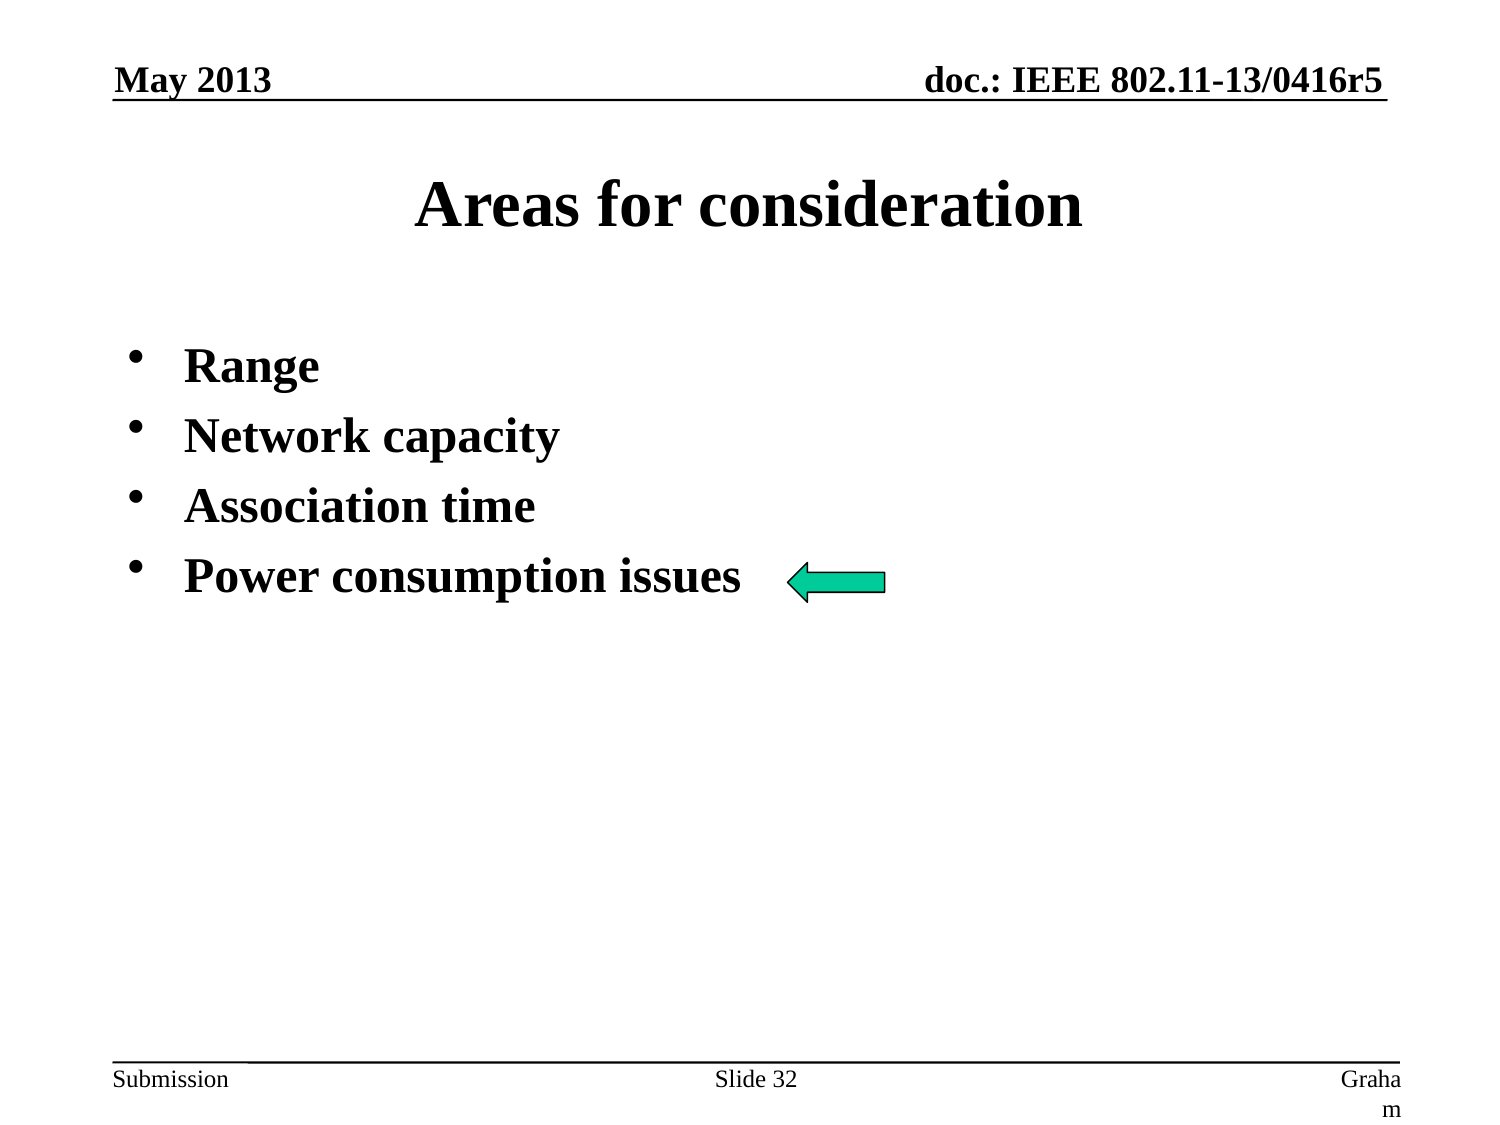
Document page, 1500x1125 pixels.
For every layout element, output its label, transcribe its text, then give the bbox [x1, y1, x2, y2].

text_box [787, 562, 885, 603]
slide_number Slide 32 [712, 1061, 800, 1093]
title Areas for consideration [112, 112, 1388, 288]
footer Graham Smith, DSP Group [1324, 1061, 1402, 1093]
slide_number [114, 54, 286, 101]
list Range Network capacity Association time Power consumption issues [112, 324, 1388, 1000]
